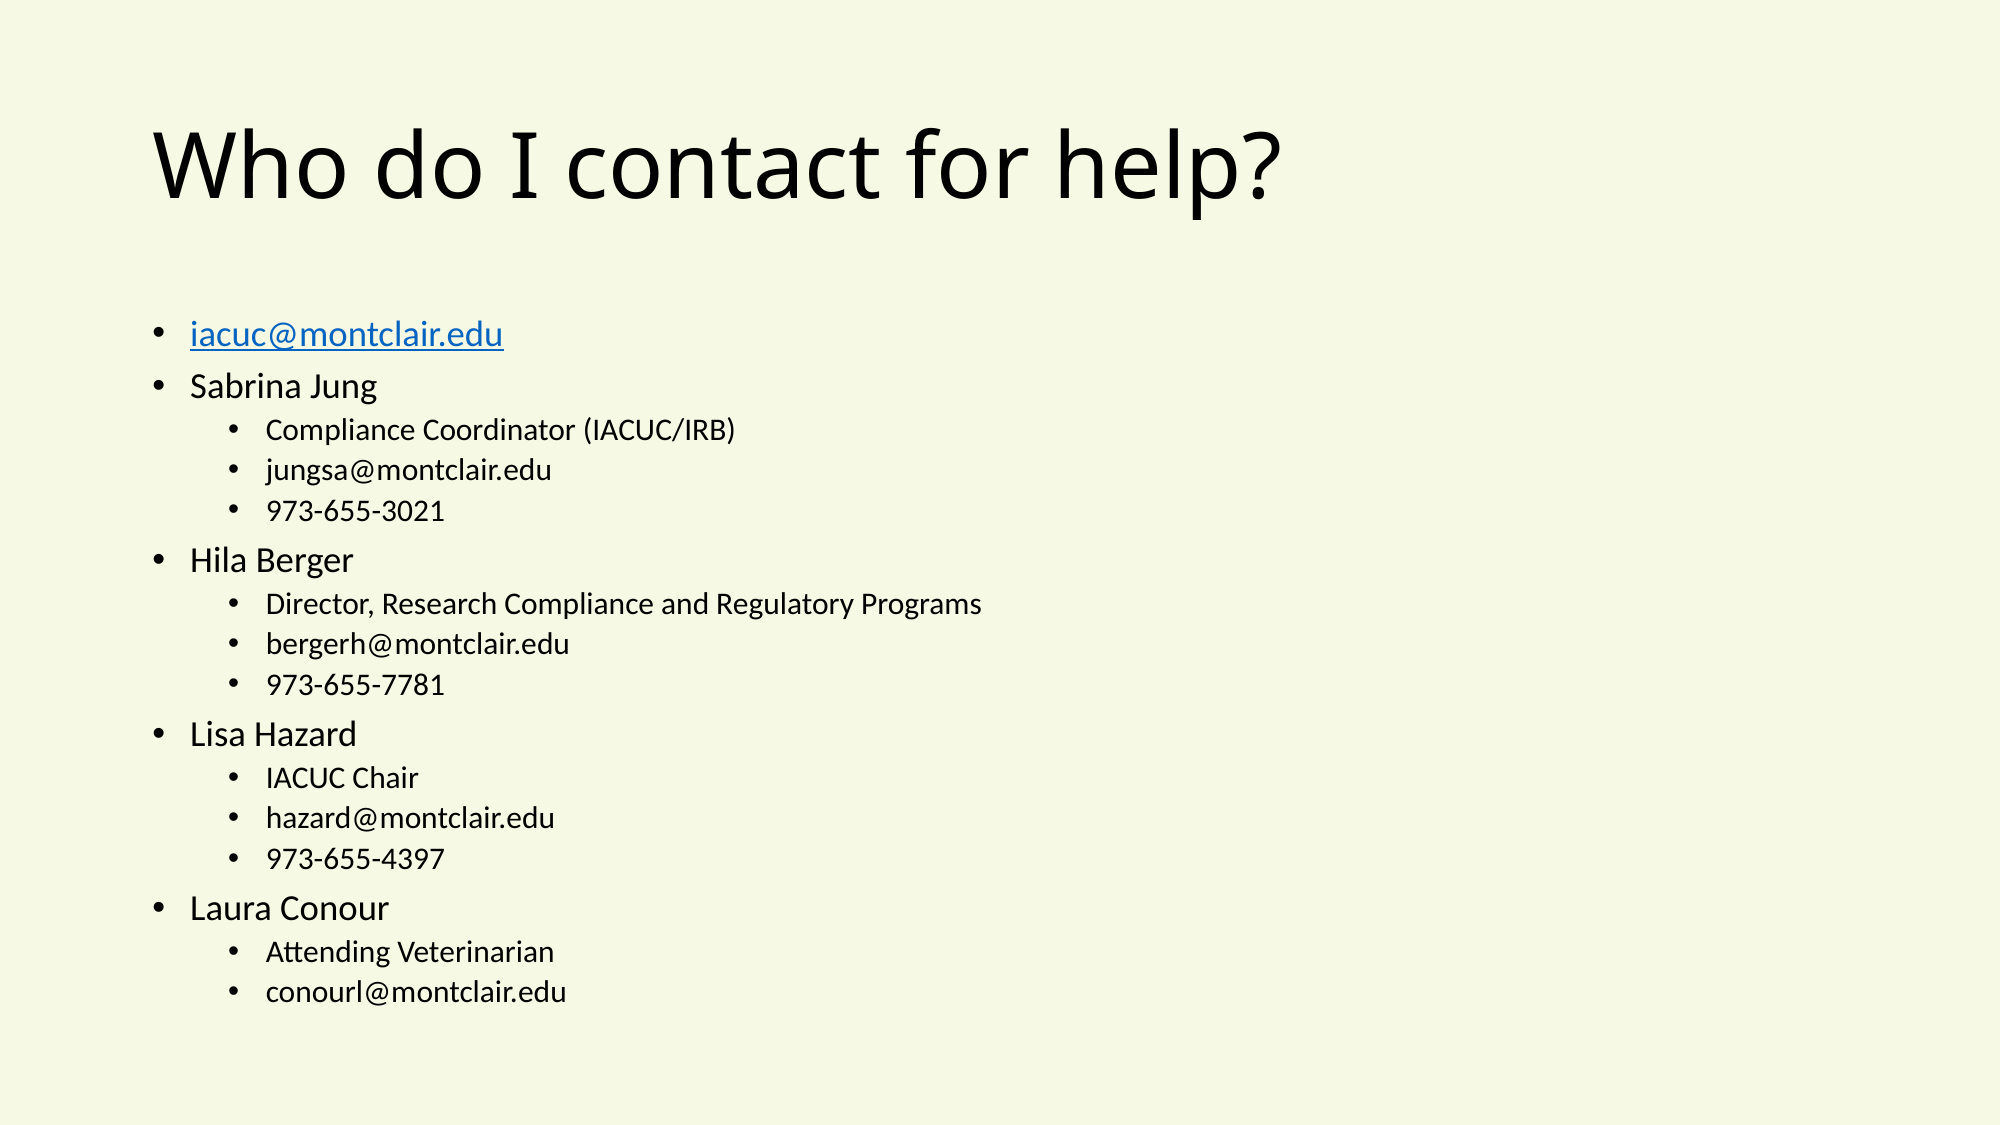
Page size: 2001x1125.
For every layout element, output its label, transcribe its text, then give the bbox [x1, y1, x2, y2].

title Who do I contact for help? [137, 59, 1863, 278]
list iacuc@montclair.edu Sabrina Jung Compliance Coordinator (IACUC/IRB) jungsa@montclair.edu 973-655-3021 Hila Berger Director, Research Compliance and Regulatory Programs bergerh@montclair.edu 973-655-7781 Lisa Hazard IACUC Chair hazard@montclair.edu 973-655-4397 Laura Conour Attending Veterinarian conourl@montclair.edu [137, 306, 1863, 1021]
